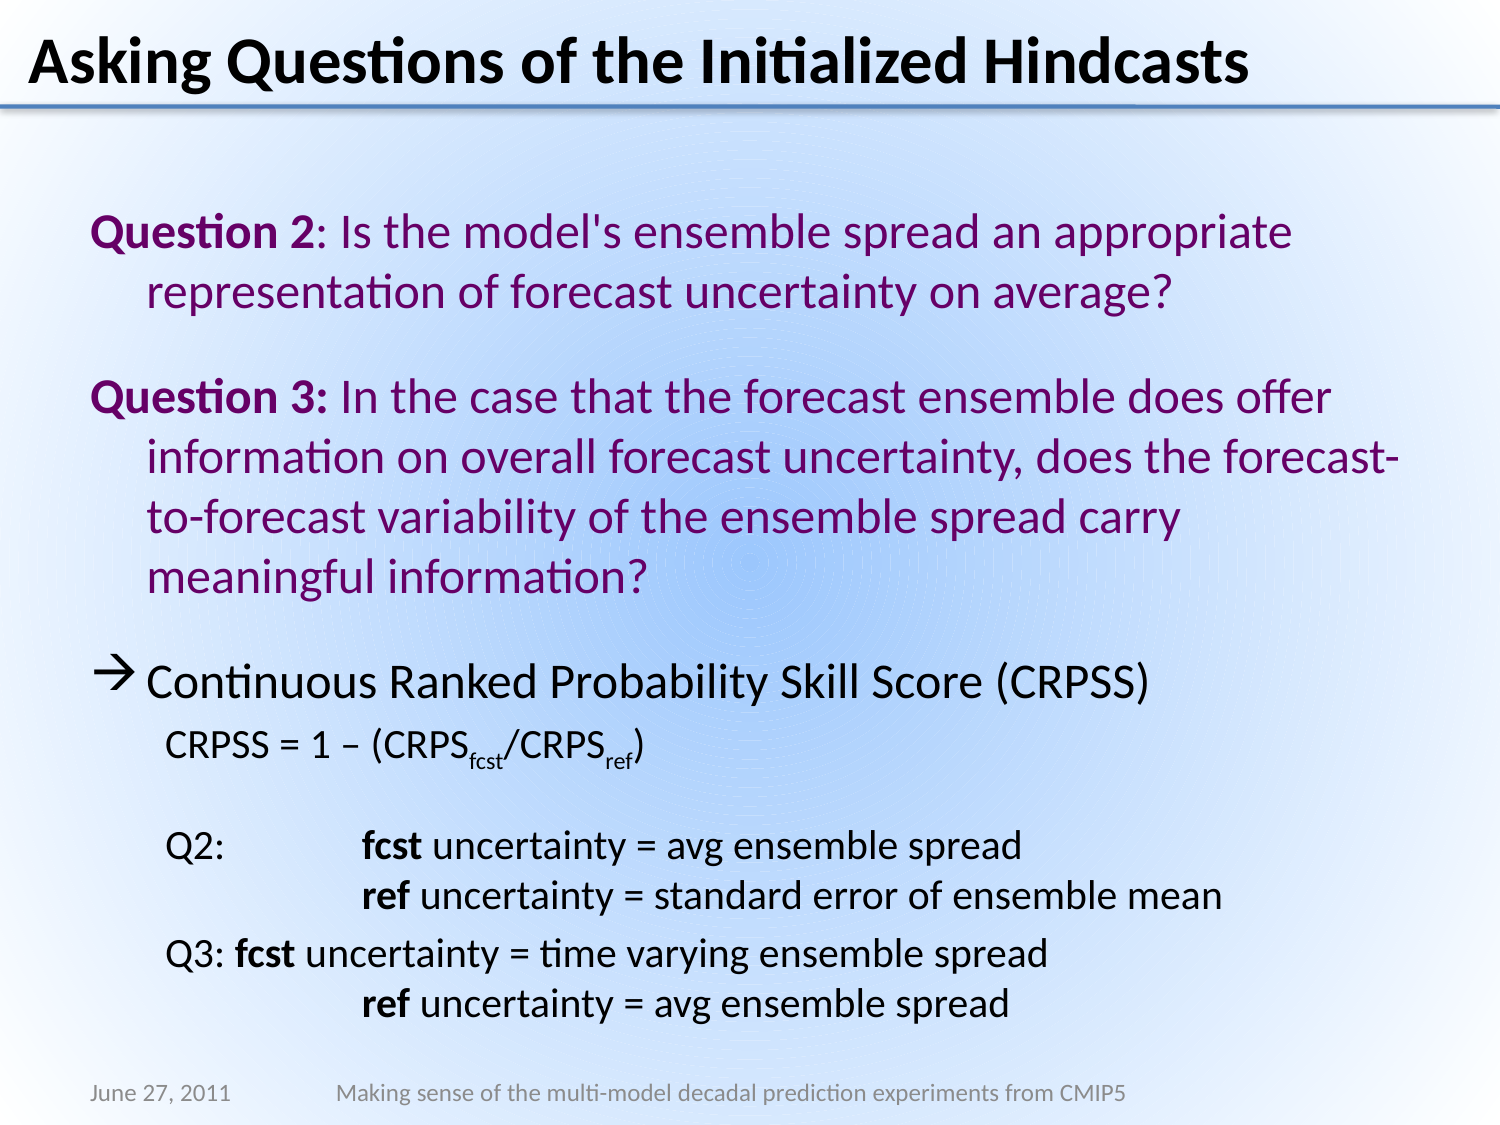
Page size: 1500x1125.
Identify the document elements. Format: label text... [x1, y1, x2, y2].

footer Making sense of the multi-model decadal prediction experiments from CMIP5 [281, 1061, 1181, 1122]
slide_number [75, 1061, 251, 1122]
text_box Asking Questions of the Initialized Hindcasts [13, 6, 1500, 106]
list Question 2: Is the model's ensemble spread an appropriate representation of forecast uncertainty on average? Question 3: In the case that the forecast ensemble does offer information on overall forecast uncertainty, does the forecast-to-forecast variability of the ensemble spread carry meaningful information? Continuous Ranked Probability Skill Score (CRPSS) CRPSS = 1 – (CRPSfcst/CRPSref) Q2: fcst uncertainty = avg ensemble spread ref uncertainty = standard error of ensemble mean Q3: fcst uncertainty = time varying ensemble spread ref uncertainty = avg ensemble spread [75, 191, 1425, 1062]
